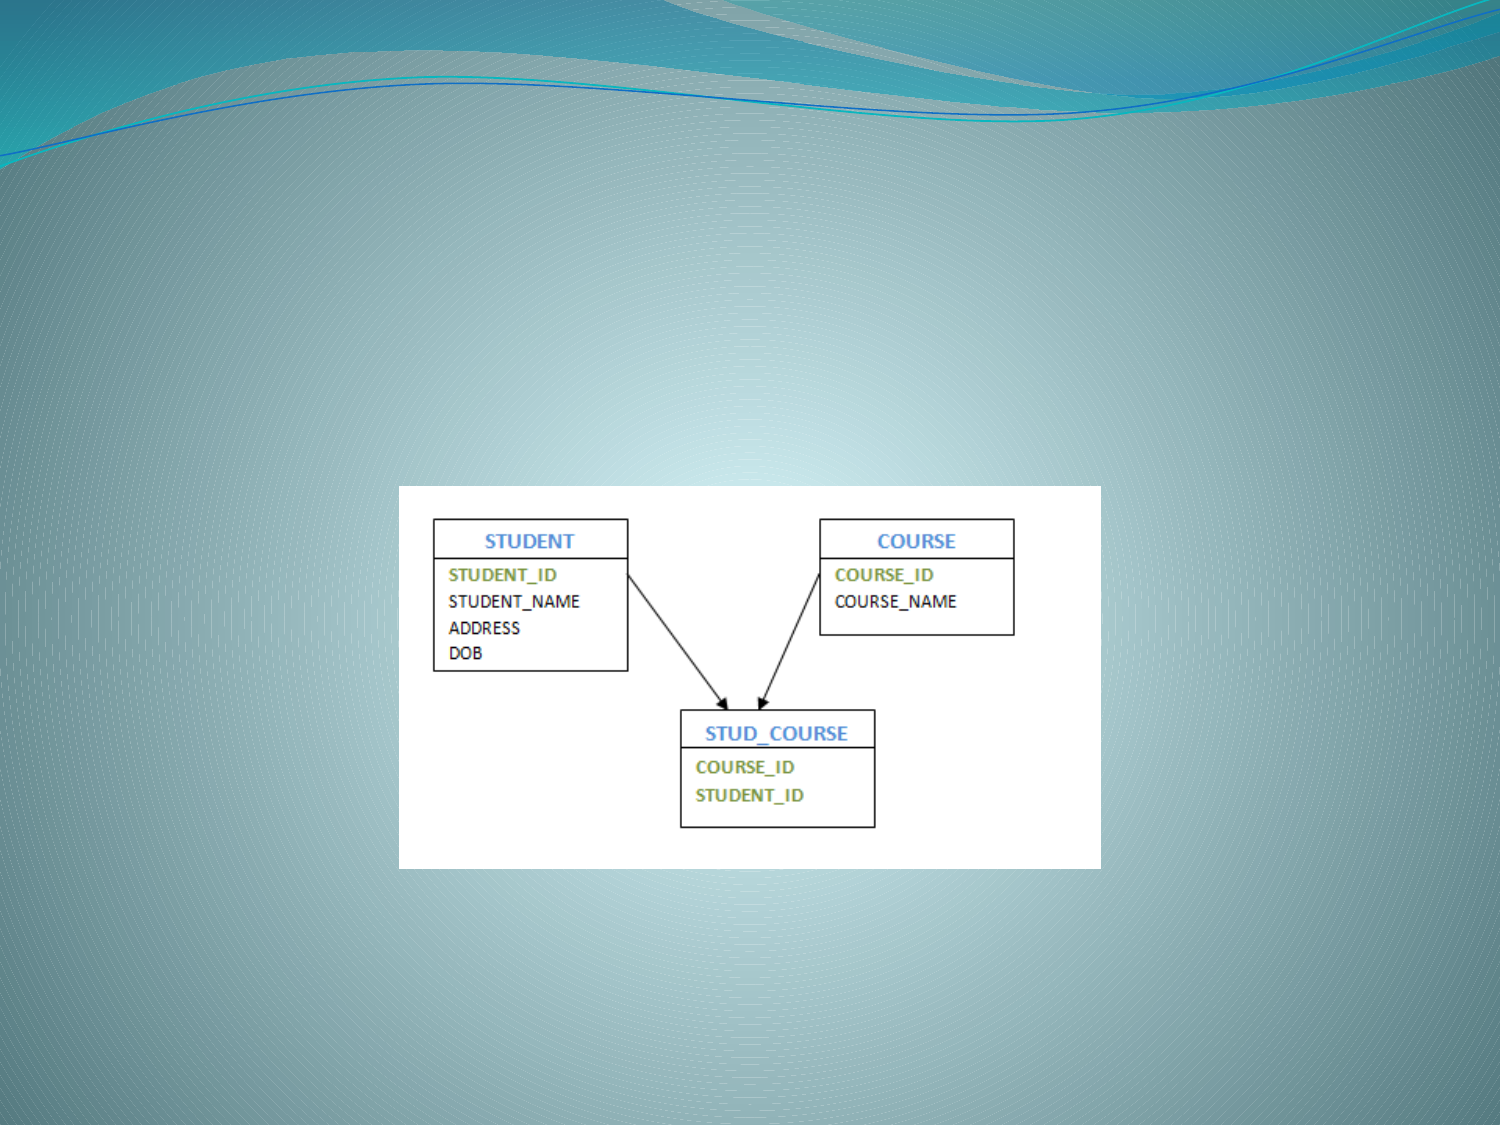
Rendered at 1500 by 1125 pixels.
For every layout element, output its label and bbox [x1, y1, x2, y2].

list [398, 485, 1101, 870]
